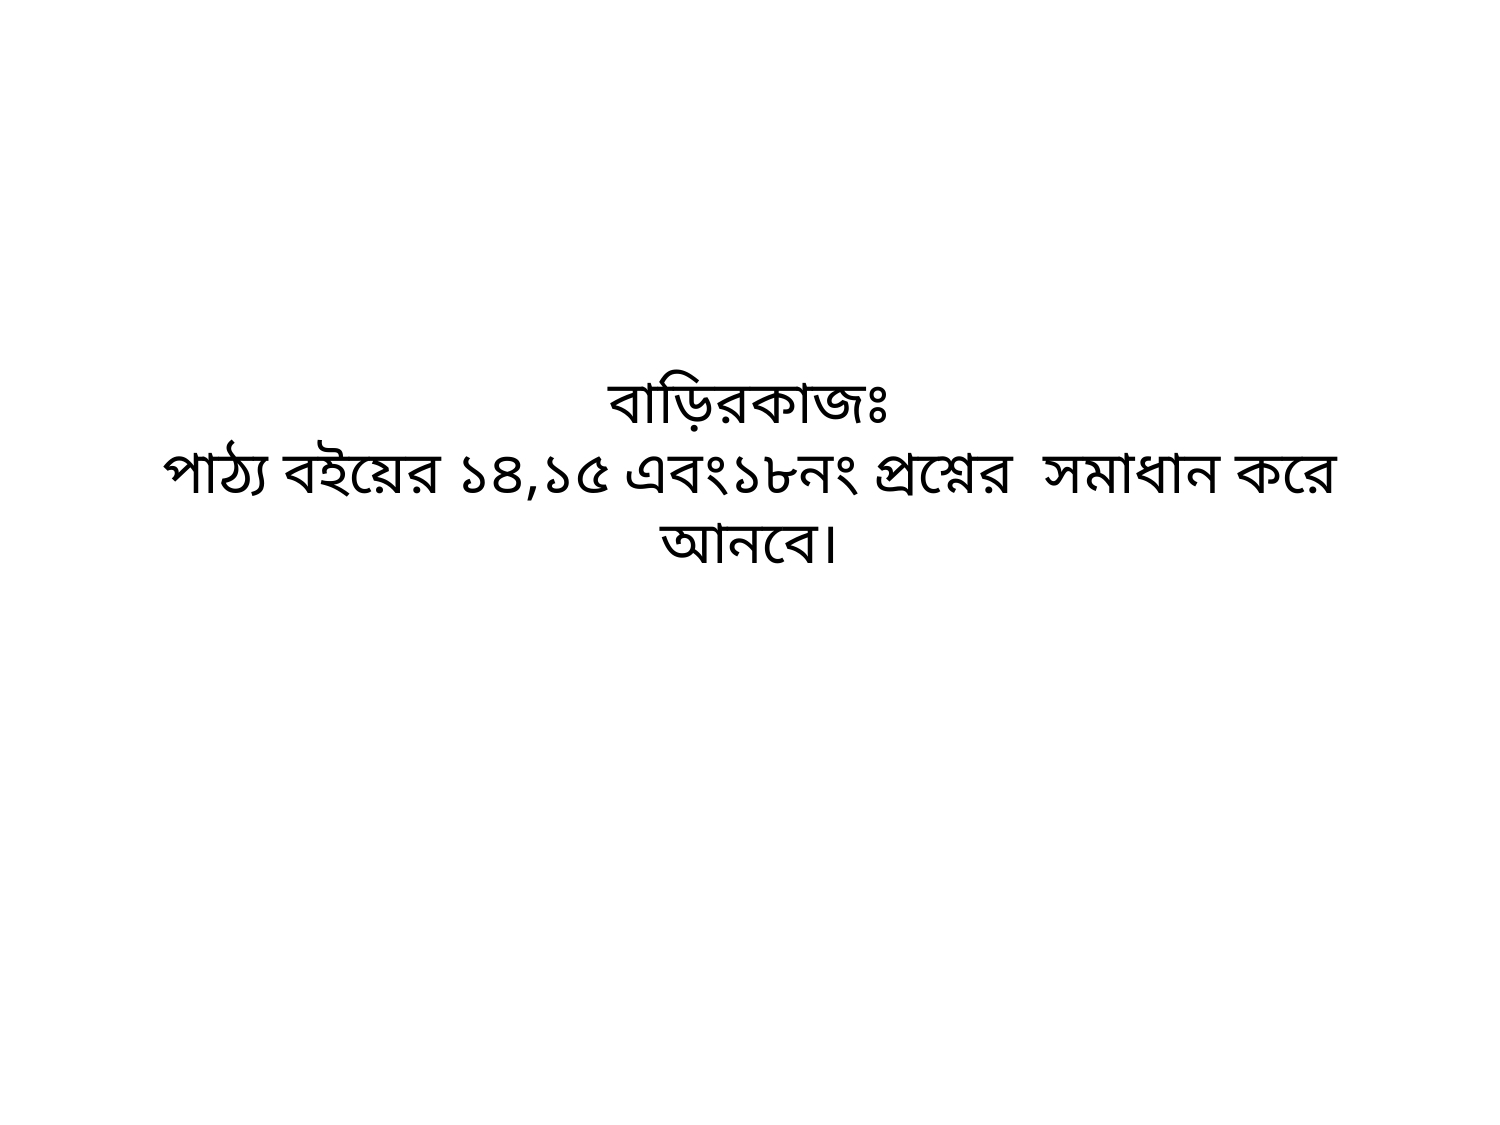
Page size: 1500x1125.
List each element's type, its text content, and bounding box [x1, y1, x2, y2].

title বাড়িরকাজঃ পাঠ্য বইয়ের ১৪,১৫ এবং১৮নং প্রশ্নের সমাধান করে আনবে। [112, 349, 1388, 591]
